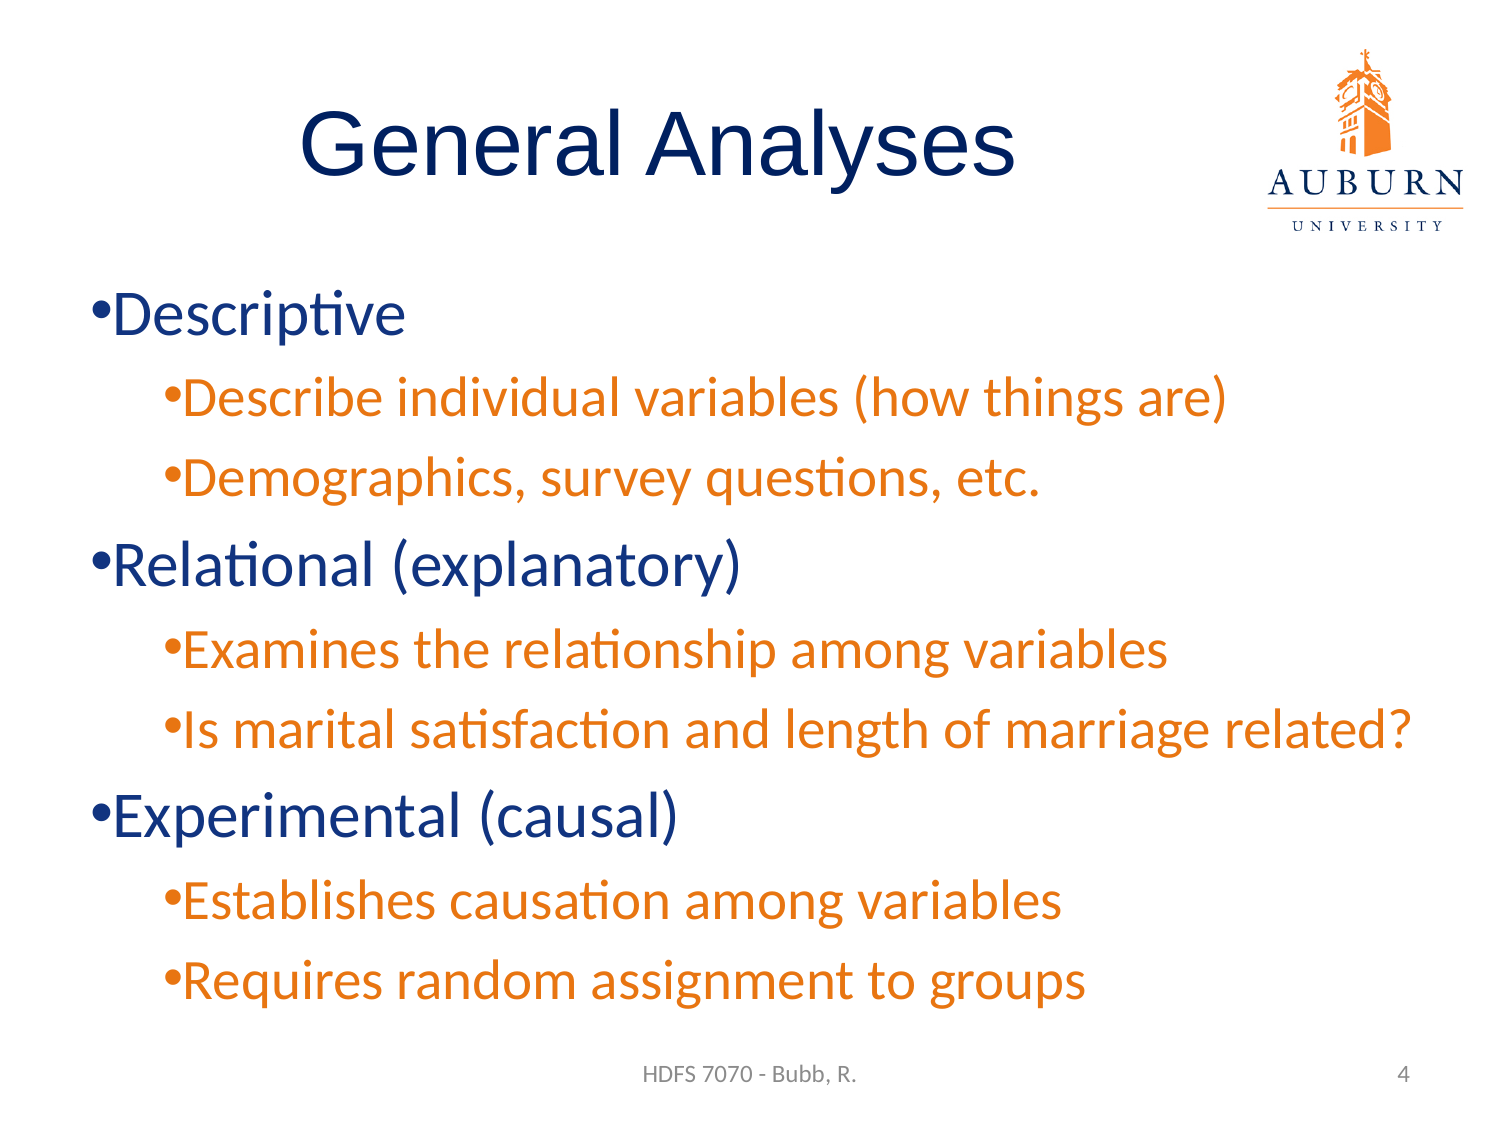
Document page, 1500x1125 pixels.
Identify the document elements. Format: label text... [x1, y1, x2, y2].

footer HDFS 7070 - Bubb, R. [512, 1042, 988, 1103]
title General Analyses [75, 45, 1243, 233]
picture [1262, 49, 1468, 238]
slide_number 4 [1074, 1042, 1425, 1103]
list Descriptive Describe individual variables (how things are) Demographics, survey questions, etc. Relational (explanatory) Examines the relationship among variables Is marital satisfaction and length of marriage related? Experimental (causal) Establishes causation among variables Requires random assignment to groups [75, 262, 1463, 1025]
